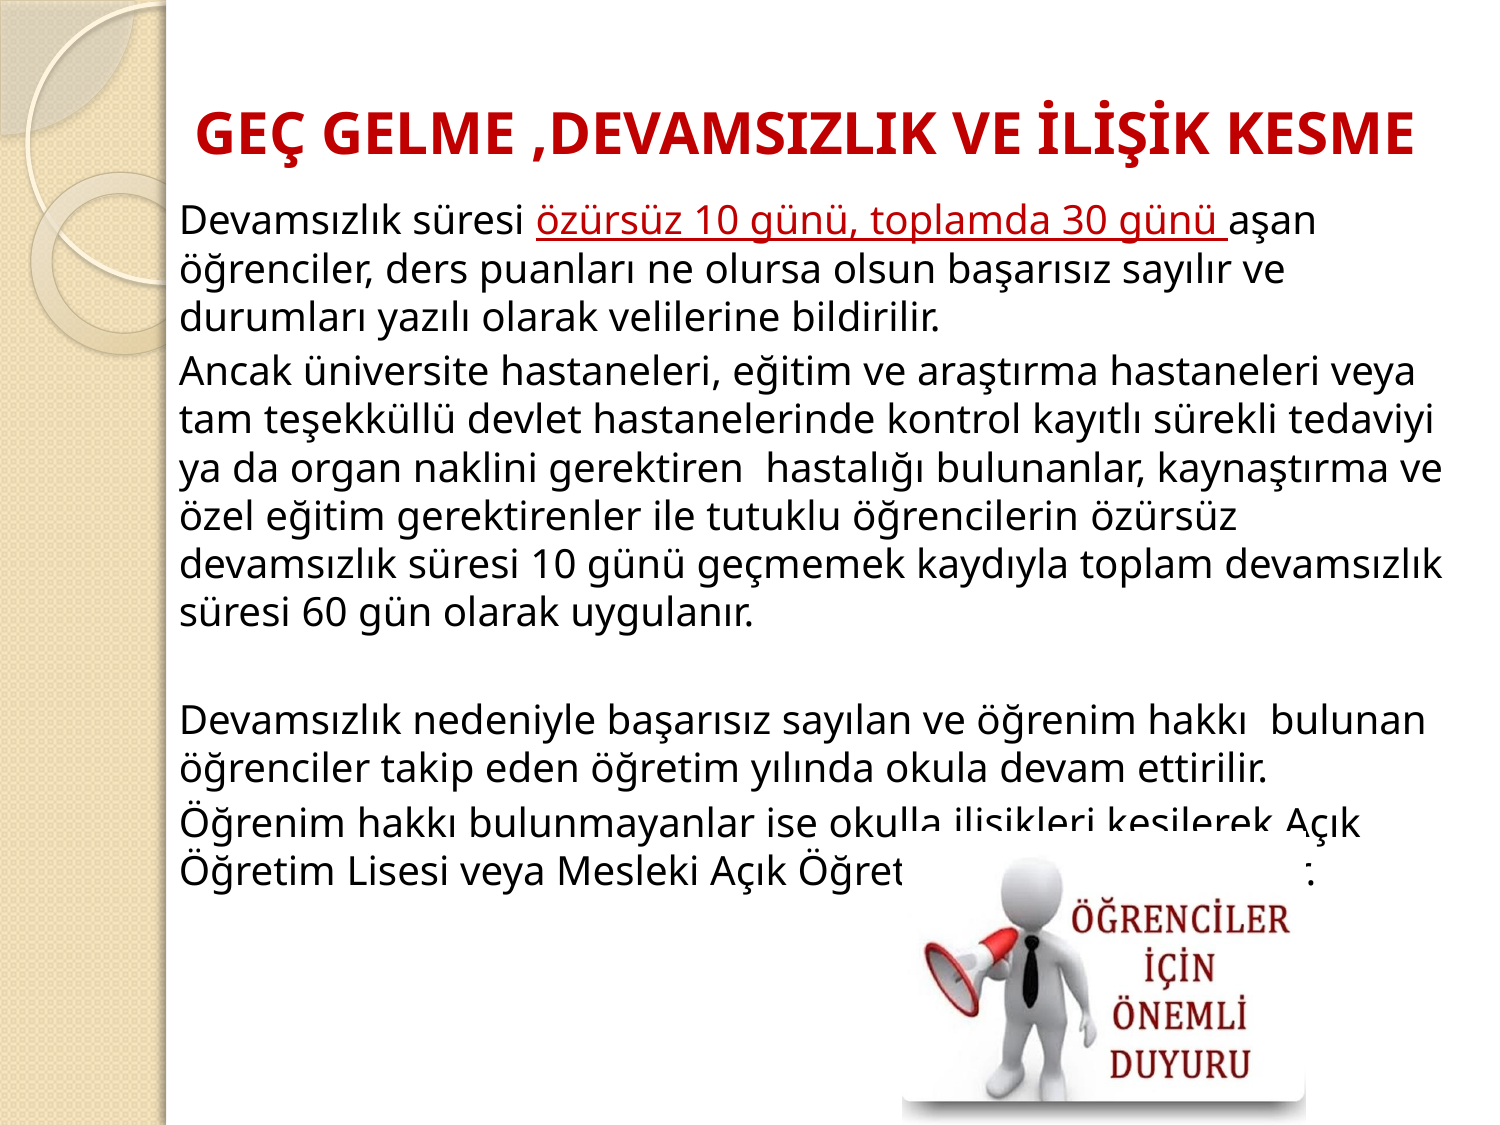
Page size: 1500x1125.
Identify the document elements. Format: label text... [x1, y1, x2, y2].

list Devamsızlık süresi özürsüz 10 günü, toplamda 30 günü aşan öğrenciler, ders puanları ne olursa olsun başarısız sayılır ve durumları yazılı olarak velilerine bildirilir. Ancak üniversite hastaneleri, eğitim ve araştırma hastaneleri veya tam teşekküllü devlet hastanelerinde kontrol kayıtlı sürekli tedaviyi ya da organ naklini gerektiren hastalığı bulunanlar, kaynaştırma ve özel eğitim gerektirenler ile tutuklu öğrencilerin özürsüz devamsızlık süresi 10 günü geçmemek kaydıyla toplam devamsızlık süresi 60 gün olarak uygulanır. Devamsızlık nedeniyle başarısız sayılan ve öğrenim hakkı bulunan öğrenciler takip eden öğretim yılında okula devam ettirilir. Öğrenim hakkı bulunmayanlar ise okulla ilişikleri kesilerek Açık Öğretim Lisesi veya Mesleki Açık Öğretim Lisesine gönderilir. [164, 187, 1465, 903]
title GEÇ GELME ,DEVAMSIZLIK VE İLİŞİK KESME [175, 75, 1436, 187]
picture [902, 831, 1306, 1125]
